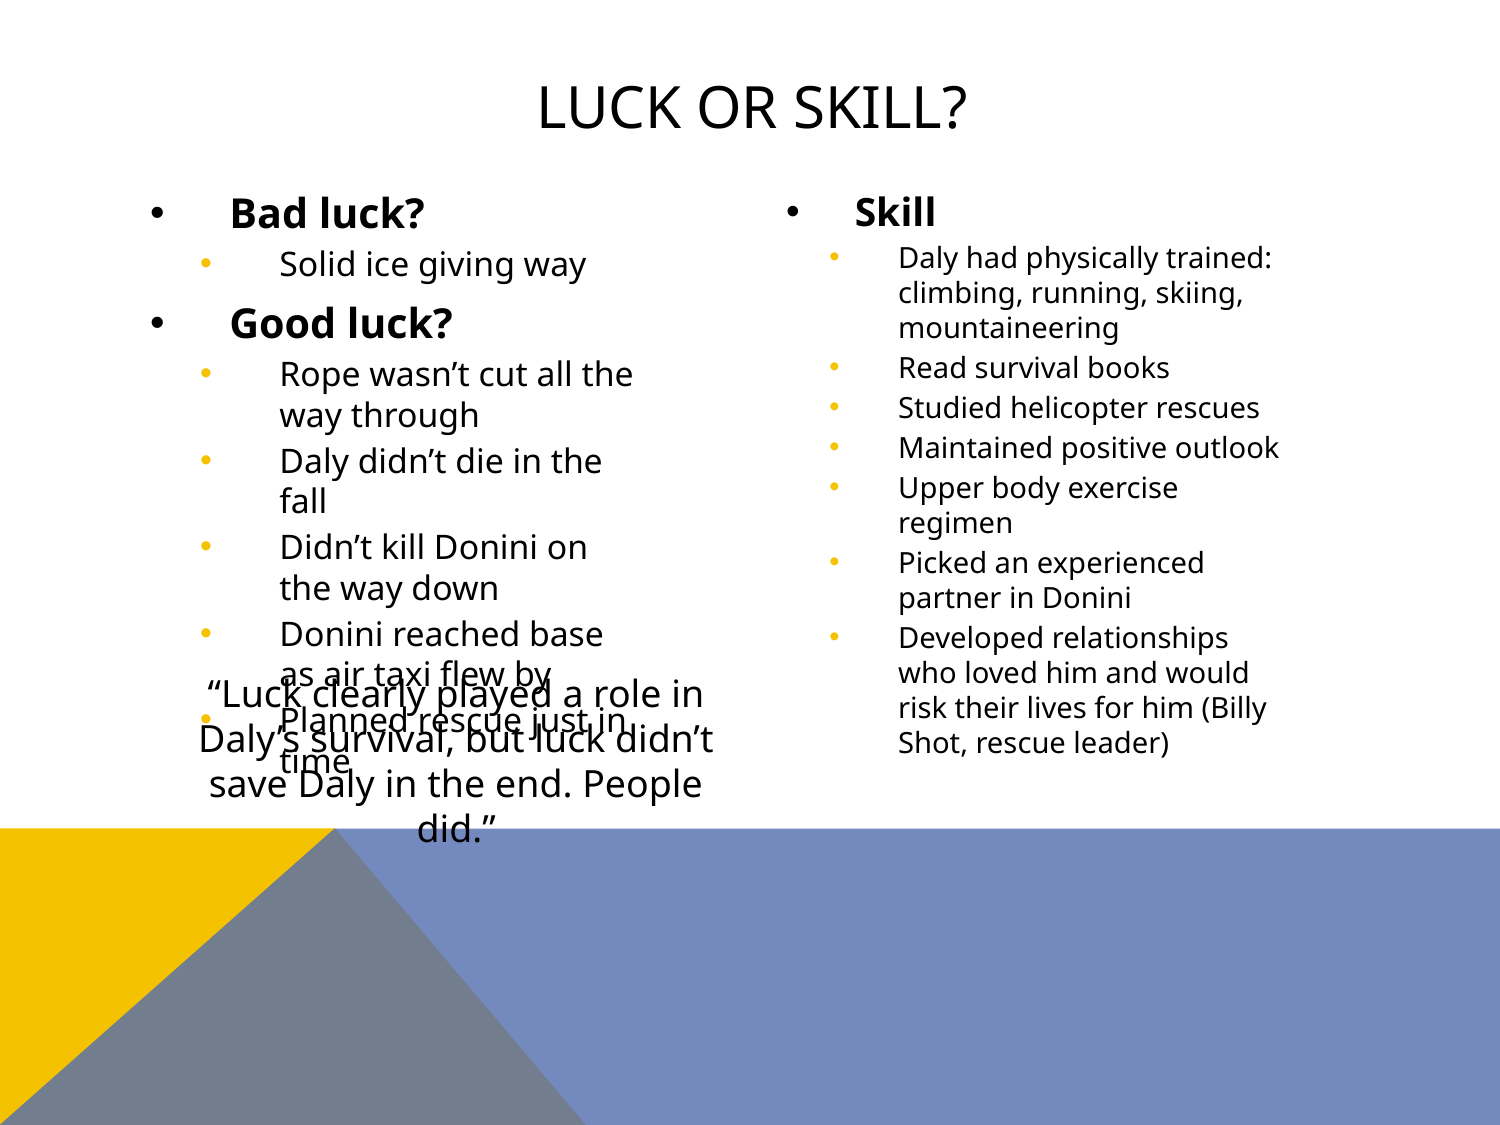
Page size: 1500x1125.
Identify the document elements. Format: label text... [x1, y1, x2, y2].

list Bad luck? Solid ice giving way Good luck? Rope wasn’t cut all the way through Daly didn’t die in the fall Didn’t kill Donini on the way down Donini reached base as air taxi flew by Planned rescue just in time [135, 179, 660, 789]
title Luck or skill? [135, 60, 1369, 150]
list Skill Daly had physically trained: climbing, running, skiing, mountaineering Read survival books Studied helicopter rescues Maintained positive outlook Upper body exercise regimen Picked an experienced partner in Donini Developed relationships who loved him and would risk their lives for him (Billy Shot, rescue leader) [771, 179, 1296, 789]
text_box “Luck clearly played a role in Daly’s survival, but luck didn’t save Daly in the end. People did.” [149, 662, 763, 858]
